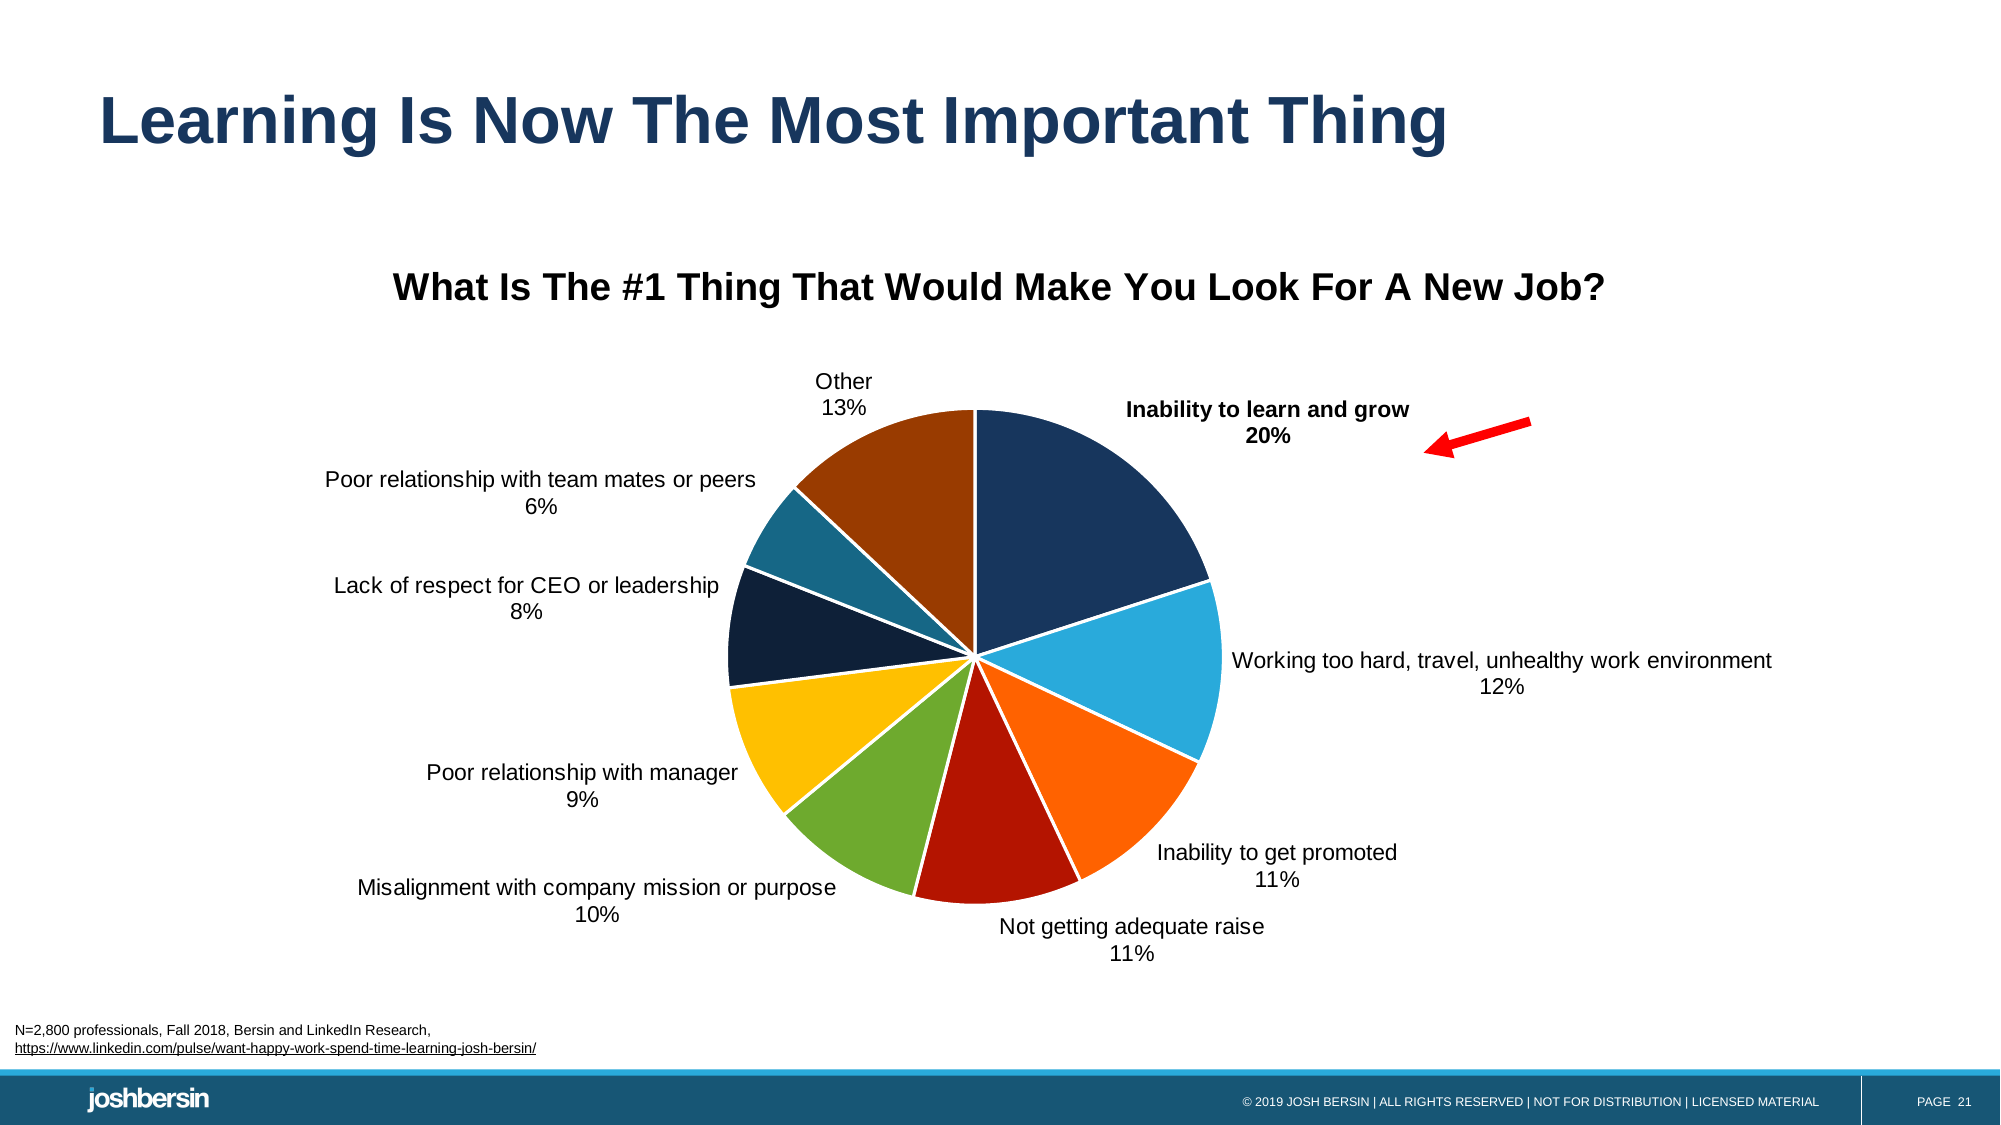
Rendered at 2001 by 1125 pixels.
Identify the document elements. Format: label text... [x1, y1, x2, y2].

text_box N=2,800 professionals, Fall 2018, Bersin and LinkedIn Research, https://www.linkedin.com/pulse/want-happy-work-spend-time-learning-josh-bersin/ [0, 1013, 1163, 1064]
title Learning Is Now The Most Important Thing [84, 46, 1885, 187]
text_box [1423, 420, 1531, 453]
chart [99, 229, 1901, 971]
picture [78, 1068, 218, 1125]
